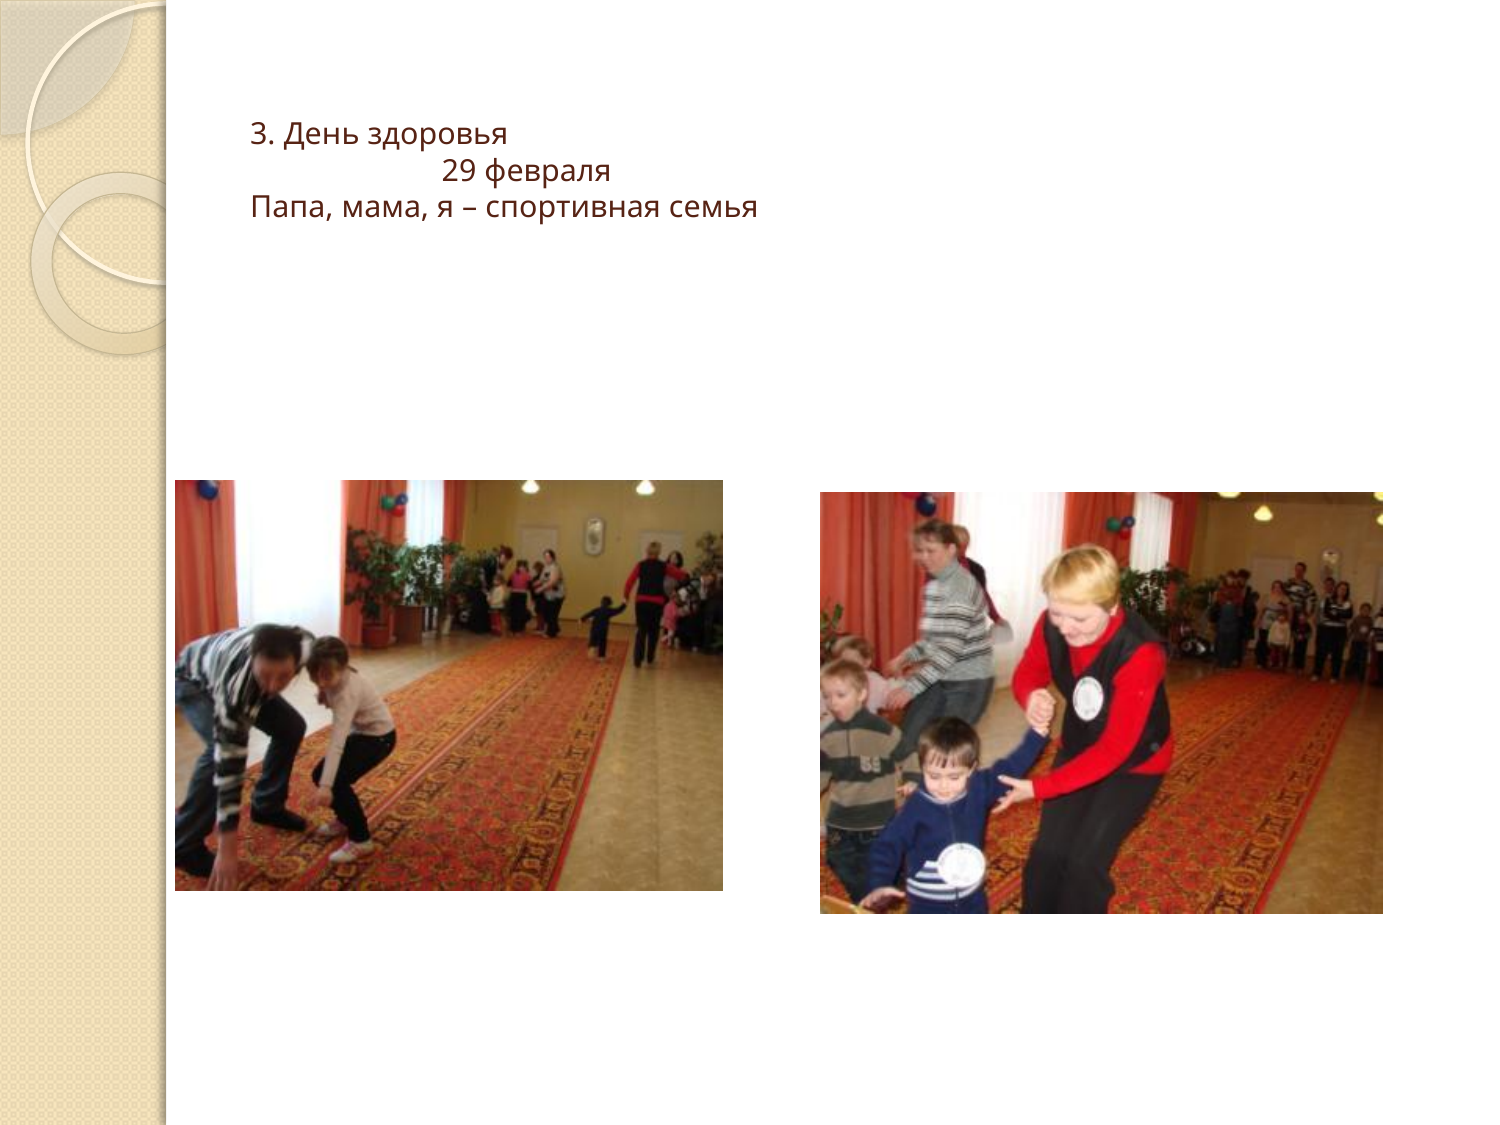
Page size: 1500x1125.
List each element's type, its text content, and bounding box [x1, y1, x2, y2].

picture [820, 491, 1384, 915]
picture [175, 480, 723, 891]
title 3. День здоровья 29 февраля Папа, мама, я – спортивная семья [235, 105, 1466, 233]
